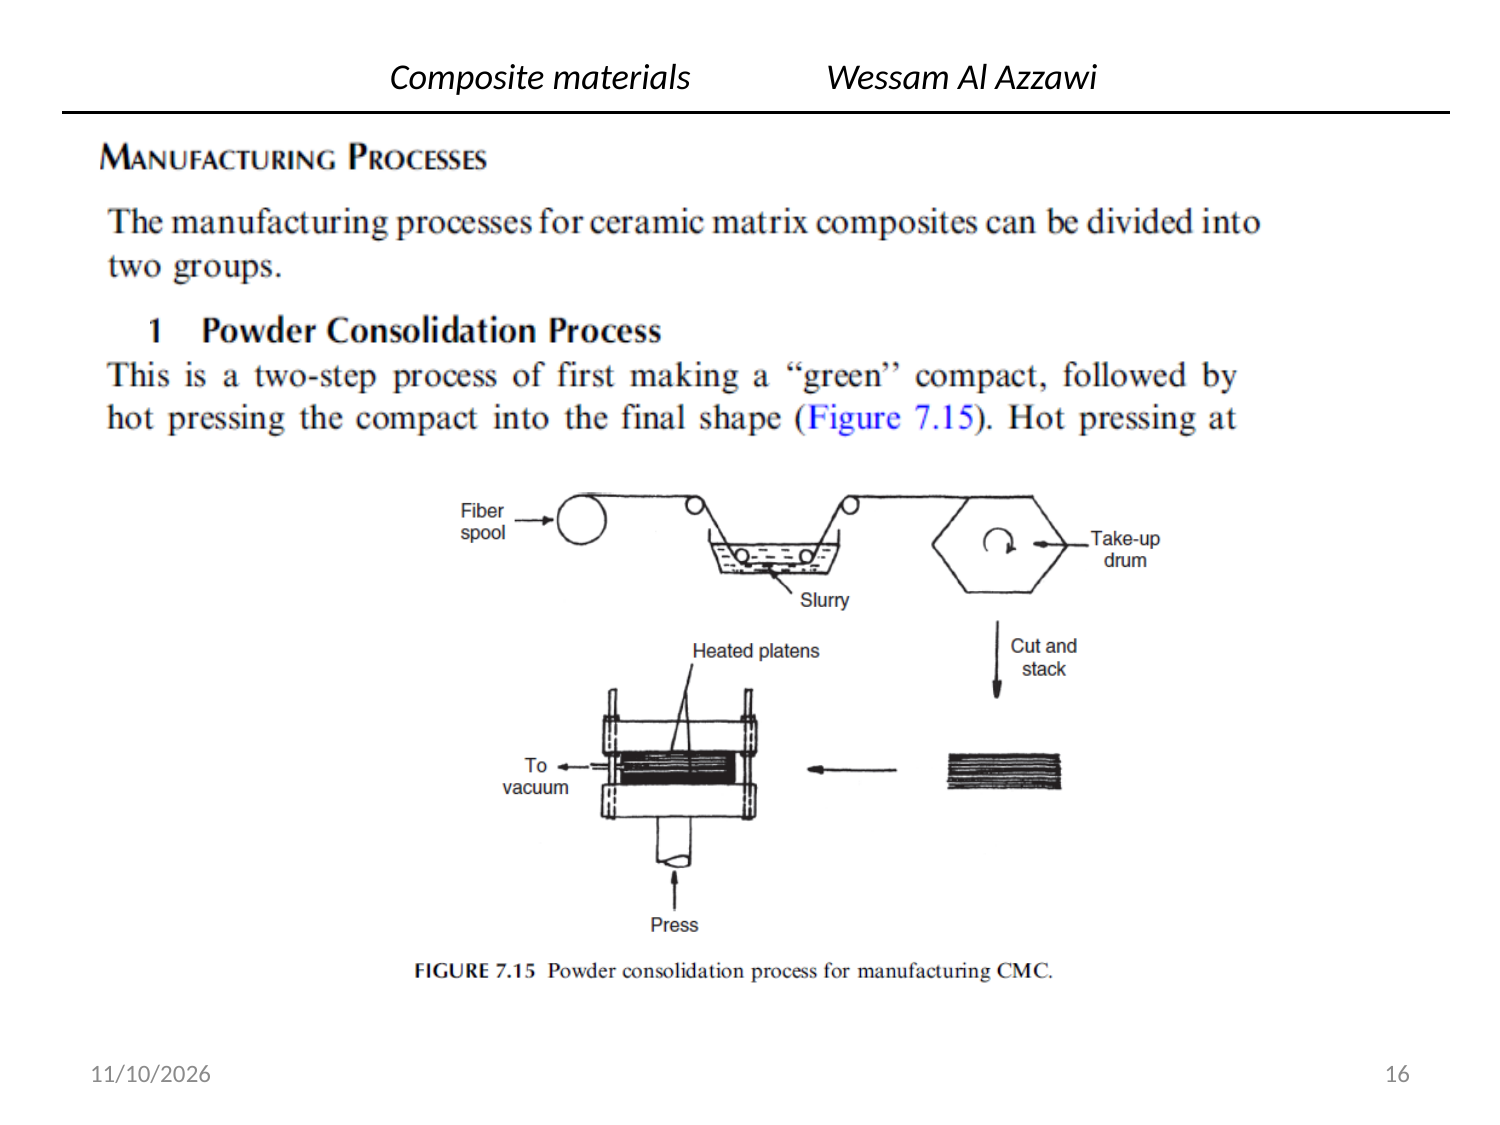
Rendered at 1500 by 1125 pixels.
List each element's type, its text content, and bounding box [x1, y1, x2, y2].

picture [407, 484, 1169, 984]
picture [99, 135, 488, 176]
picture [100, 310, 1243, 444]
slide_number 16 [1074, 1042, 1425, 1103]
picture [99, 199, 1267, 287]
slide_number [75, 1042, 425, 1103]
title Composite materials Wessam Al Azzawi [24, 24, 1463, 125]
